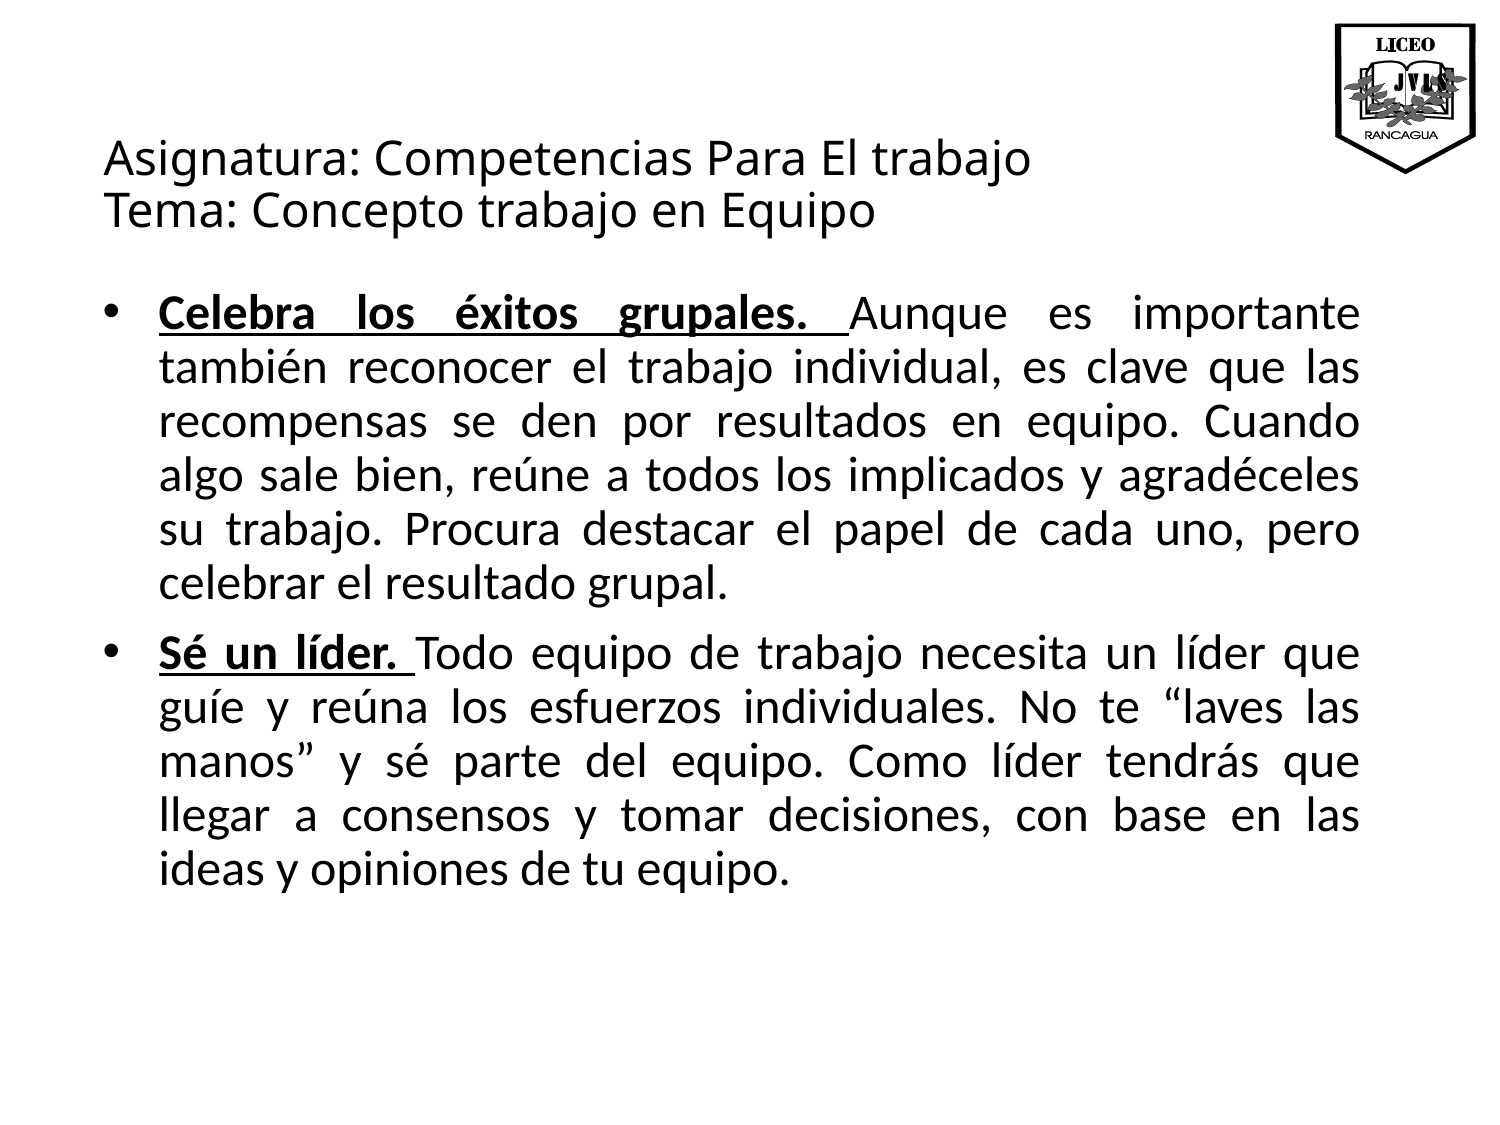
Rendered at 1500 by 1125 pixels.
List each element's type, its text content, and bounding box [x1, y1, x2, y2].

title Asignatura: Competencias Para El trabajo Tema: Concepto trabajo en Equipo [88, 125, 1377, 303]
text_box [1328, 19, 1482, 179]
subtitle Celebra los éxitos grupales. Aunque es importante también reconocer el trabajo individual, es clave que las recompensas se den por resultados en equipo. Cuando algo sale bien, reúne a todos los implicados y agradéceles su trabajo. Procura destacar el papel de cada uno, pero celebrar el resultado grupal. Sé un líder. Todo equipo de trabajo necesita un líder que guíe y reúna los esfuerzos individuales. No te “laves las manos” y sé parte del equipo. Como líder tendrás que llegar a consensos y tomar decisiones, con base en las ideas y opiniones de tu equipo. [87, 278, 1376, 818]
